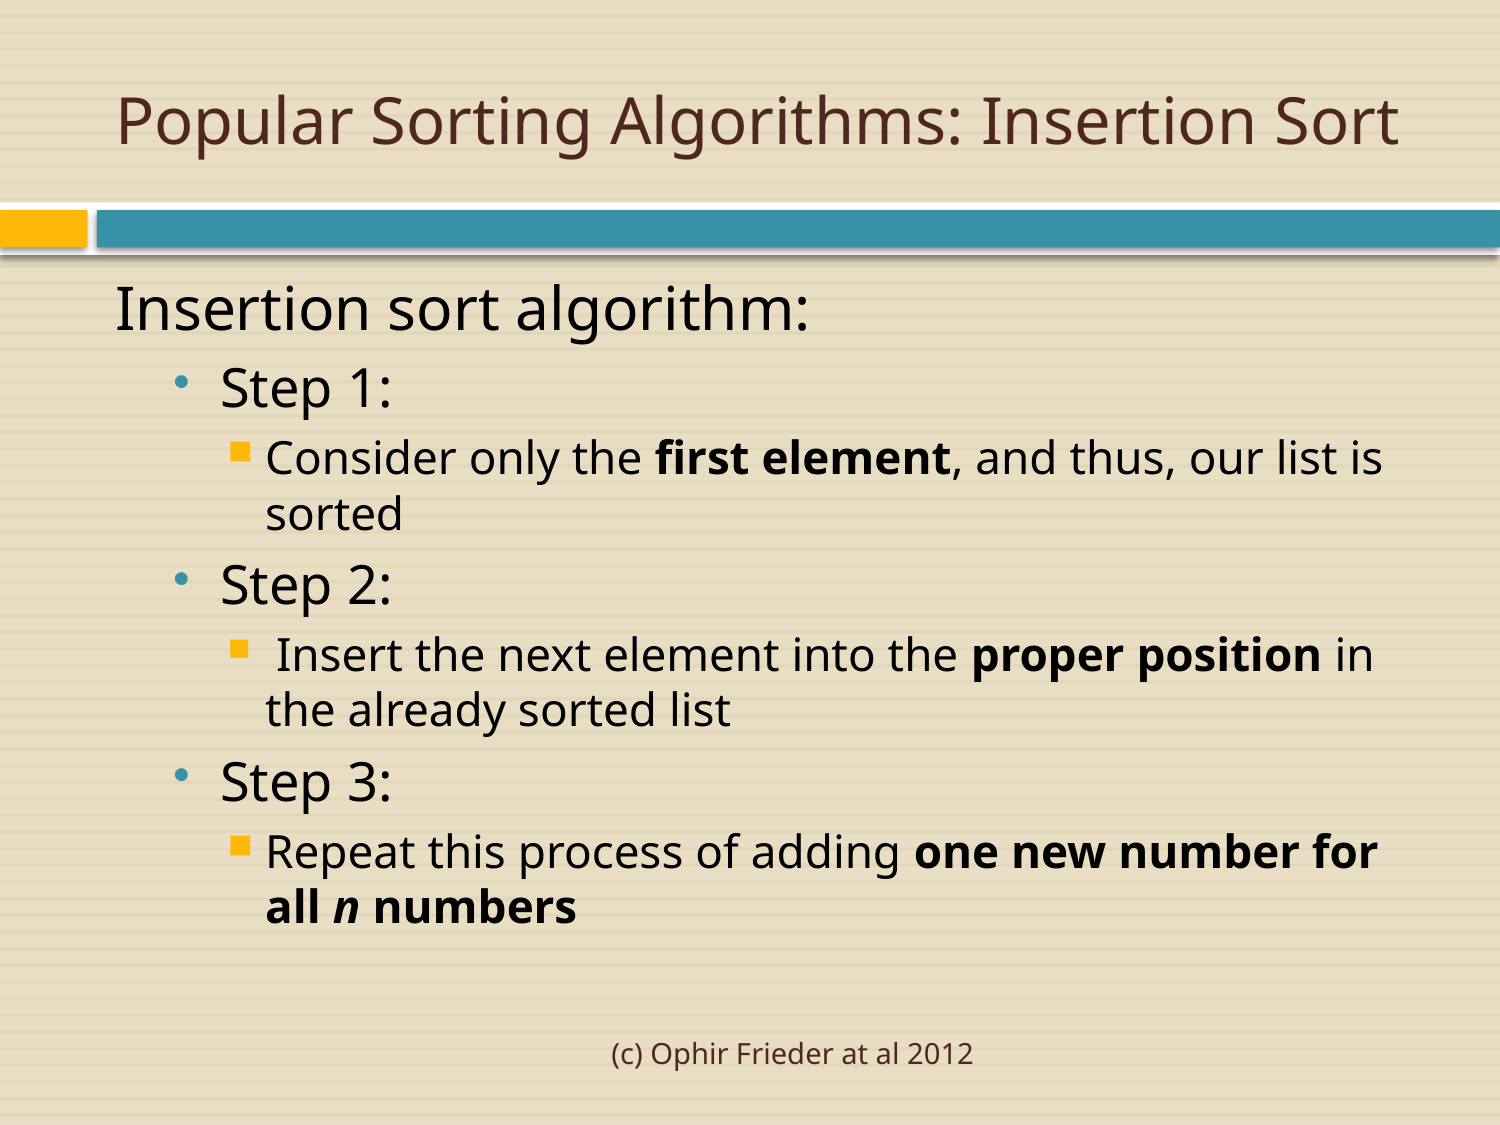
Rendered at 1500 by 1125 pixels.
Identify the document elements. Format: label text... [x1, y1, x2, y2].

footer (c) Ophir Frieder at al 2012 [99, 1024, 990, 1085]
list Insertion sort algorithm: Step 1: Consider only the first element, and thus, our list is sorted Step 2: Insert the next element into the proper position in the already sorted list Step 3: Repeat this process of adding one new number for all n numbers [100, 262, 1438, 1000]
title Popular Sorting Algorithms: Insertion Sort [100, 37, 1438, 200]
